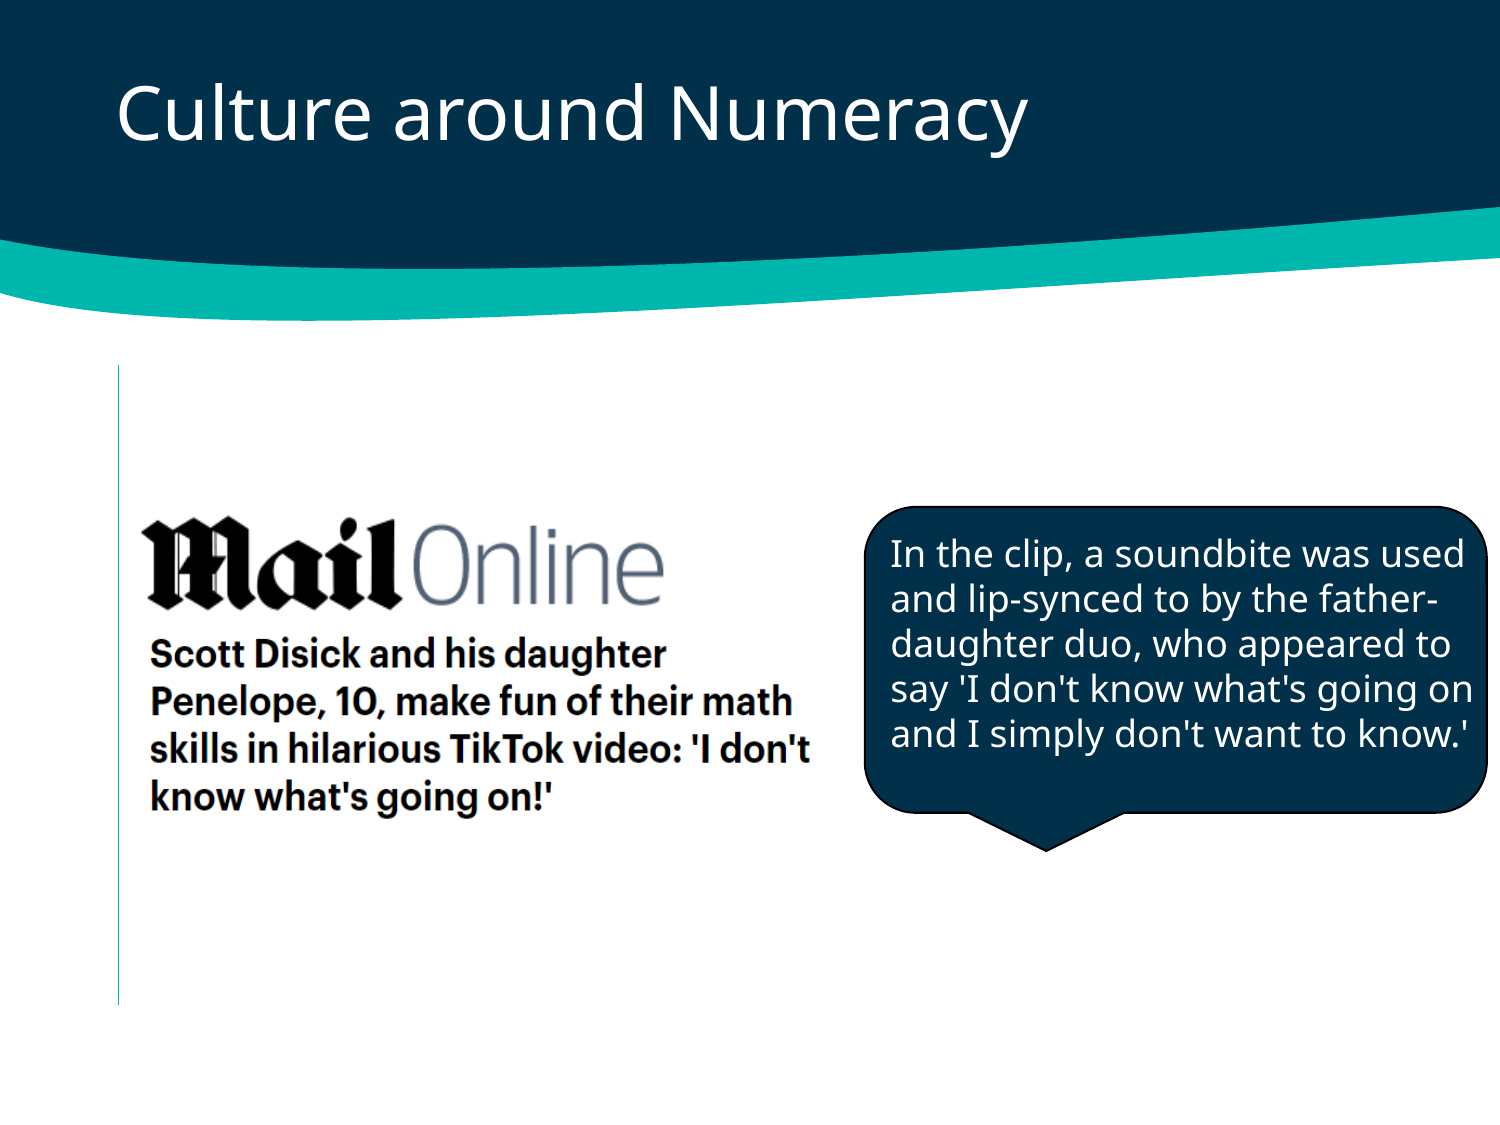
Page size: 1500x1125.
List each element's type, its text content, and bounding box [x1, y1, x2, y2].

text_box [864, 506, 1500, 813]
list Culture around Numeracy [100, 67, 1411, 258]
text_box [136, 506, 825, 826]
